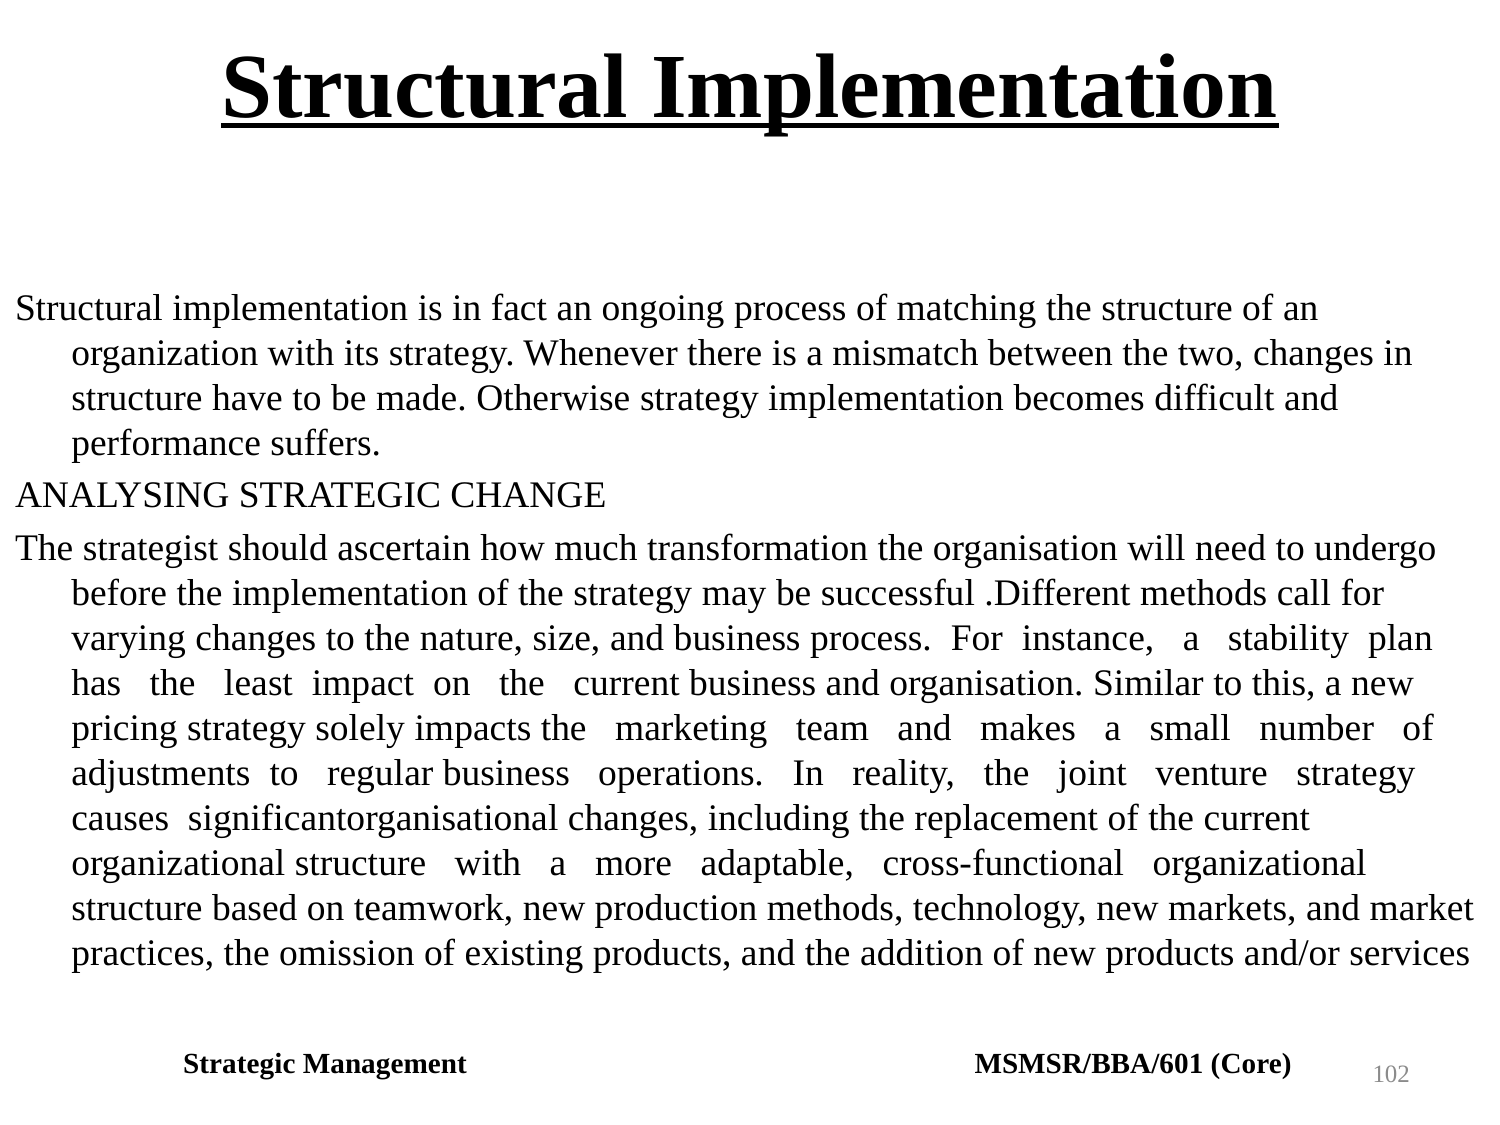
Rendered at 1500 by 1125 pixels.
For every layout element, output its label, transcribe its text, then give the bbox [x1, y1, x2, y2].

list Structural implementation is in fact an ongoing process of matching the structure of an organization with its strategy. Whenever there is a mismatch between the two, changes in structure have to be made. Otherwise strategy implementation becomes difficult and performance suffers. ANALYSING STRATEGIC CHANGE The strategist should ascertain how much transformation the organisation will need to undergo before the implementation of the strategy may be successful .Different methods call for varying changes to the nature, size, and business process. For instance, a stability plan has the least impact on the current business and organisation. Similar to this, a new pricing strategy solely impacts the marketing team and makes a small number of adjustments to regular business operations. In reality, the joint venture strategy causes significantorganisational changes, including the replacement of the current organizational structure with a more adaptable, cross-functional organizational structure based on teamwork, new production methods, technology, new markets, and market practices, the omission of existing products, and the addition of new products and/or services [0, 275, 1500, 1038]
text_box Strategic Management MSMSR/BBA/601 (Core) [62, 1036, 1413, 1087]
slide_number 102 [1074, 1042, 1425, 1103]
title Structural Implementation [75, 0, 1425, 175]
